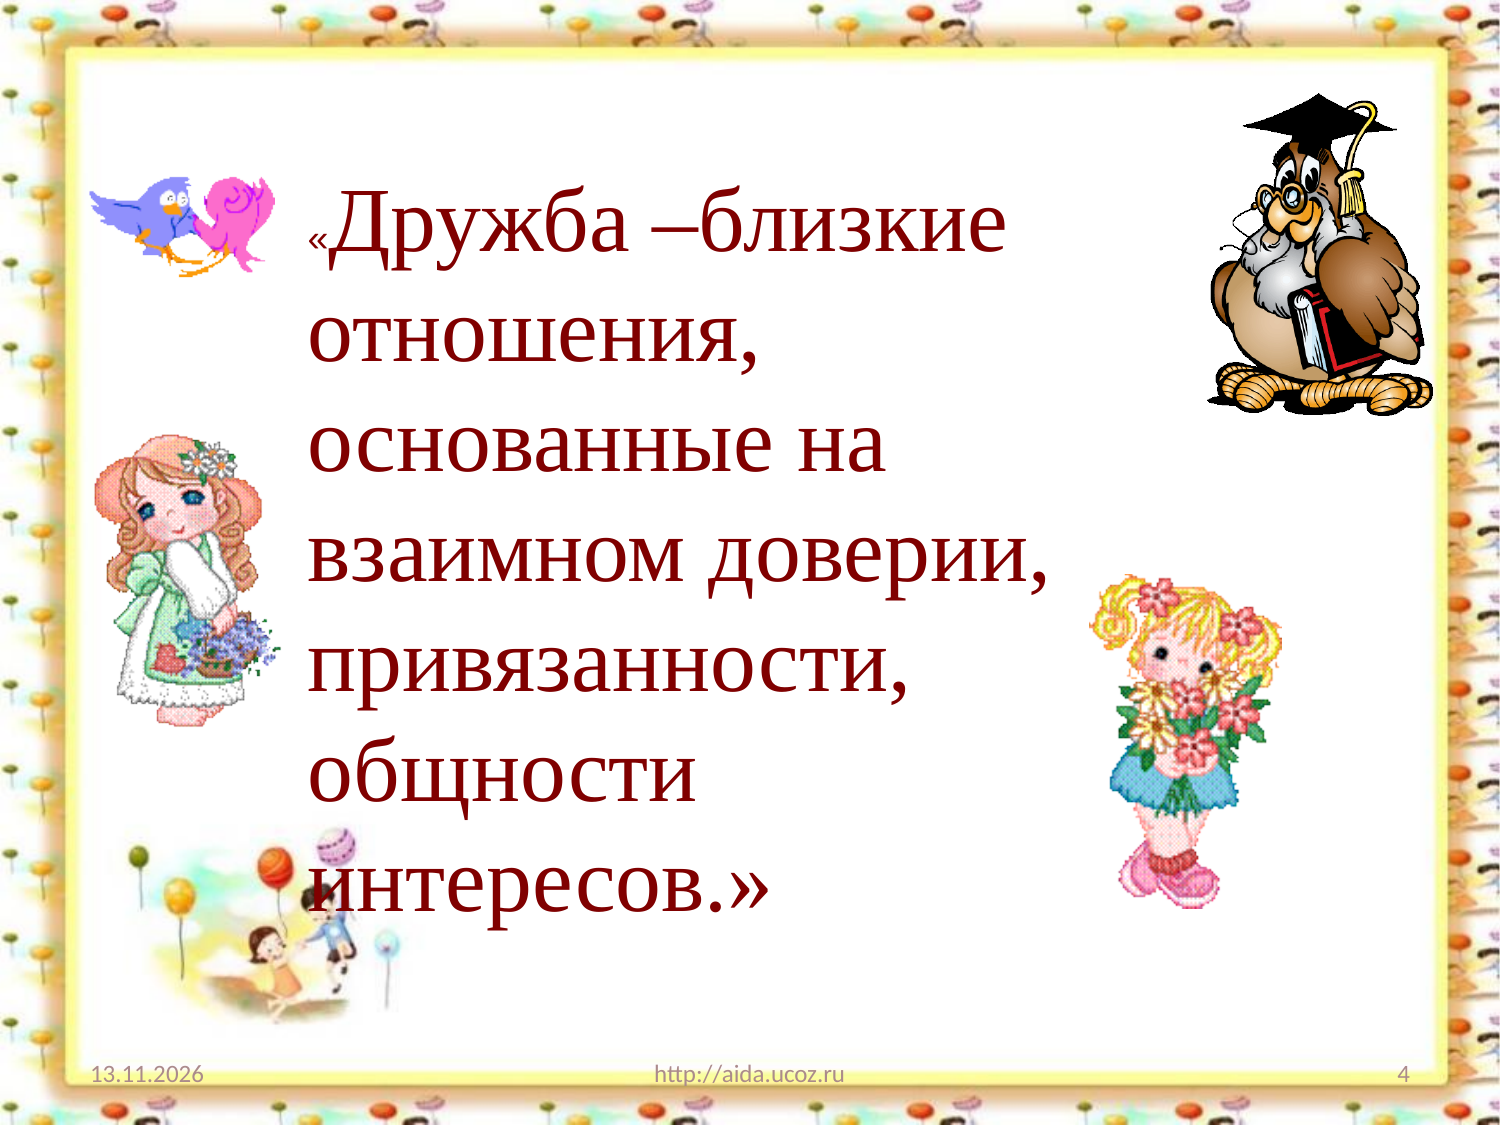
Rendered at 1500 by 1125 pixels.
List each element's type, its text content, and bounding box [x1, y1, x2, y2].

text_box «Дружба –близкие отношения, основанные на взаимном доверии, привязанности, общности интересов.» [292, 152, 1137, 937]
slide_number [75, 1042, 425, 1103]
slide_number 4 [1074, 1042, 1425, 1103]
picture [0, 0, 1500, 1125]
footer http://aida.ucoz.ru [512, 1042, 988, 1103]
